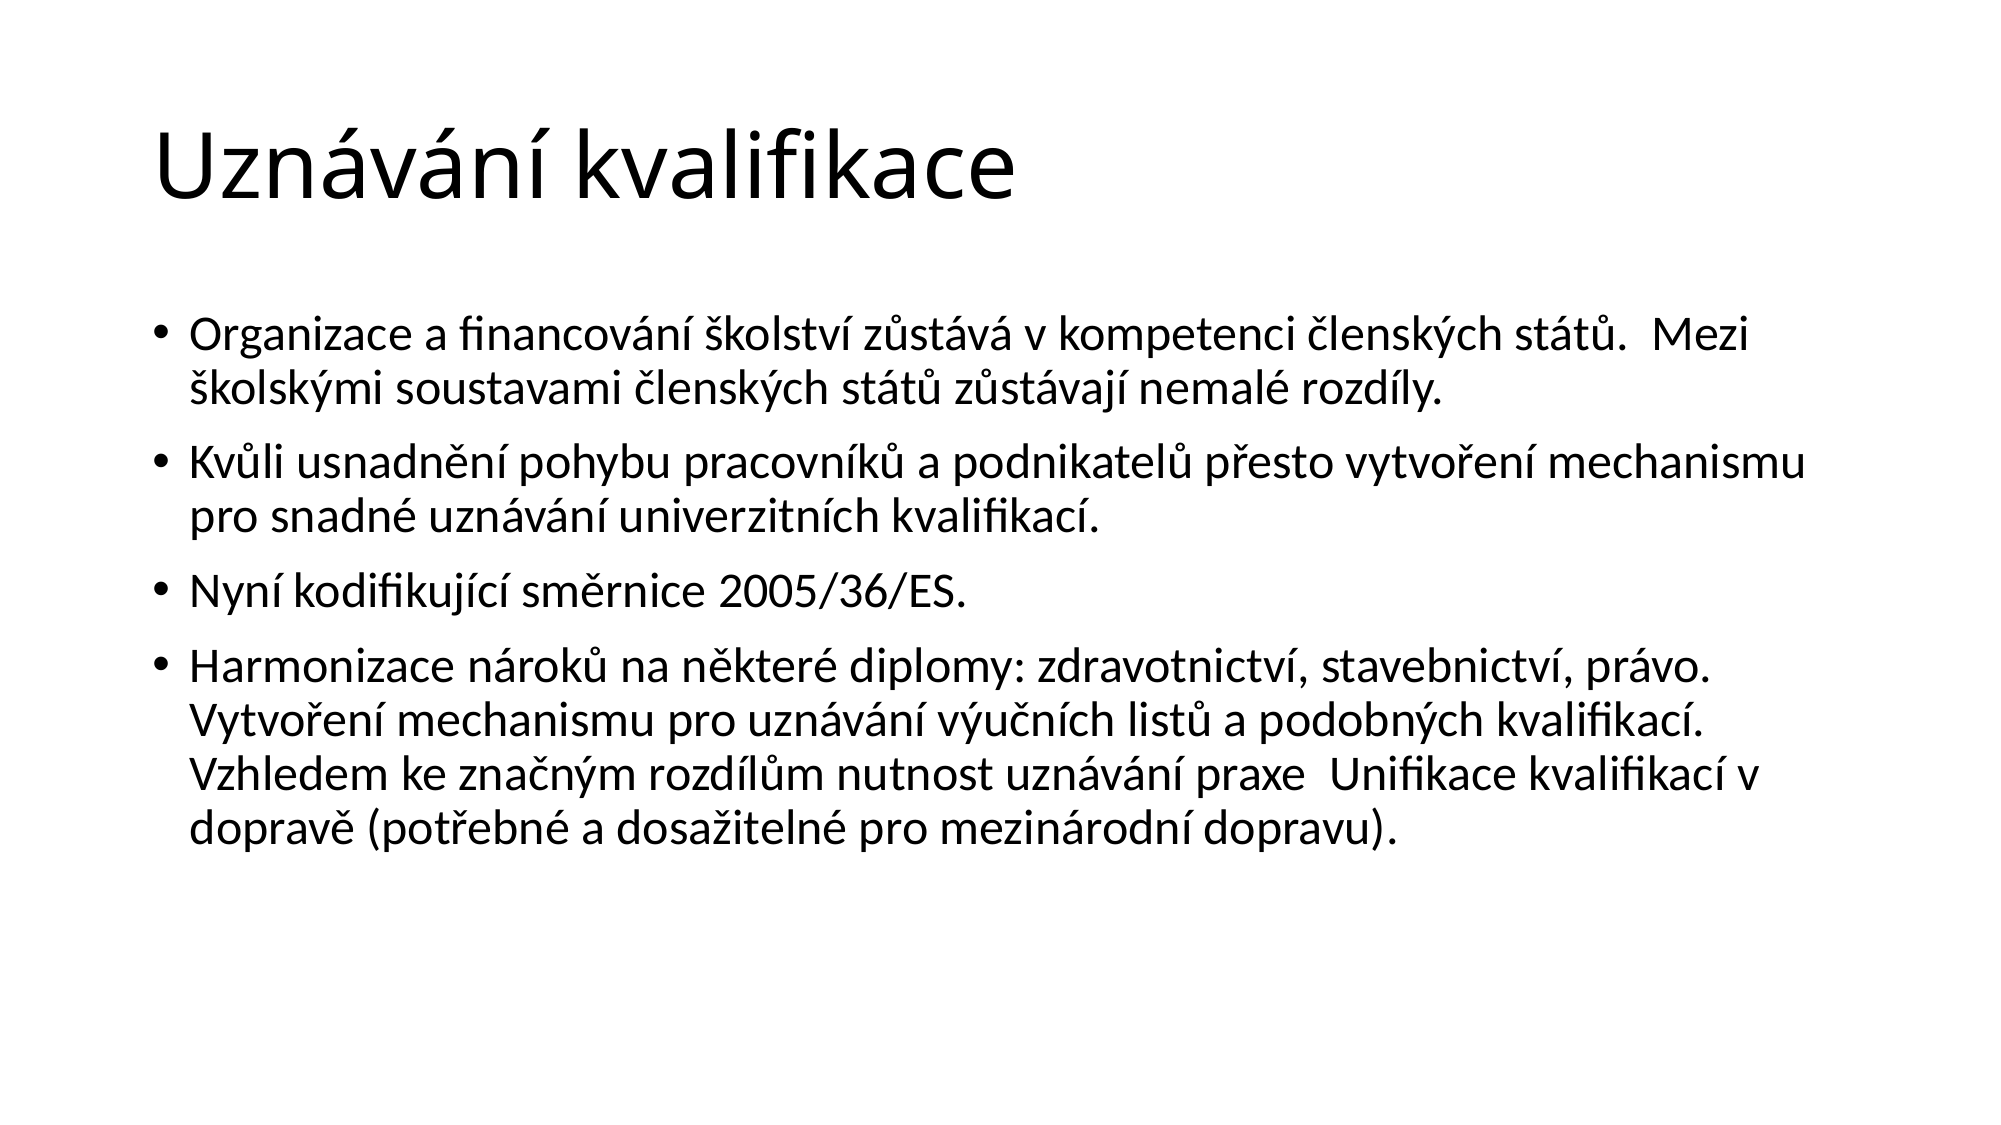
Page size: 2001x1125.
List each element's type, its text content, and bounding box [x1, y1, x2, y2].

title Uznávání kvalifikace [137, 59, 1863, 278]
list Organizace a financování školství zůstává v kompetenci členských států. Mezi školskými soustavami členských států zůstávají nemalé rozdíly. Kvůli usnadnění pohybu pracovníků a podnikatelů přesto vytvoření mechanismu pro snadné uznávání univerzitních kvalifikací. Nyní kodifikující směrnice 2005/36/ES. Harmonizace nároků na některé diplomy: zdravotnictví, stavebnictví, právo. Vytvoření mechanismu pro uznávání výučních listů a podobných kvalifikací. Vzhledem ke značným rozdílům nutnost uznávání praxe Unifikace kvalifikací v dopravě (potřebné a dosažitelné pro mezinárodní dopravu). [137, 299, 1863, 1014]
